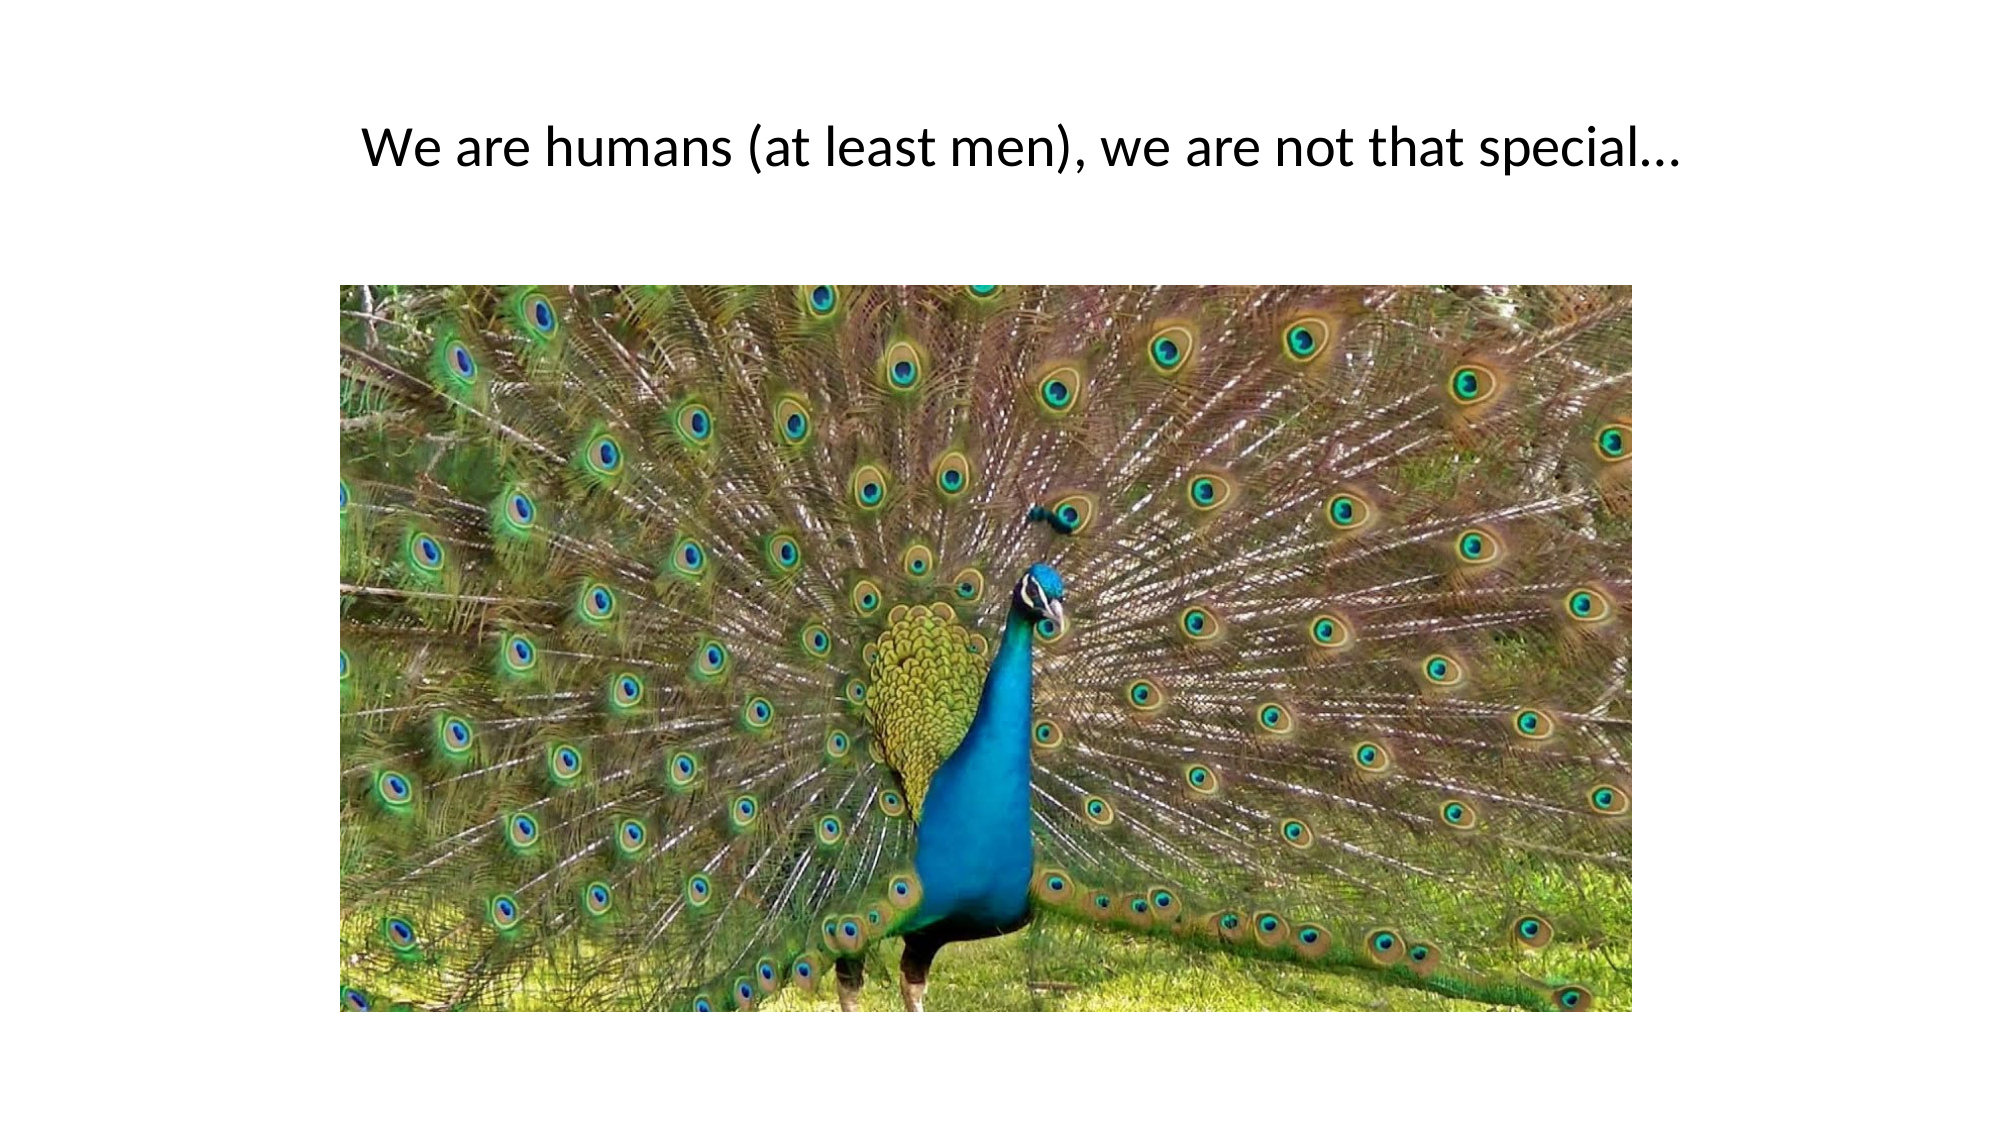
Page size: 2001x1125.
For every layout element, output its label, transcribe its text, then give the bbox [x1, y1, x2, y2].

picture [340, 285, 1632, 1012]
text_box We are humans (at least men), we are not that special… [346, 100, 1696, 186]
